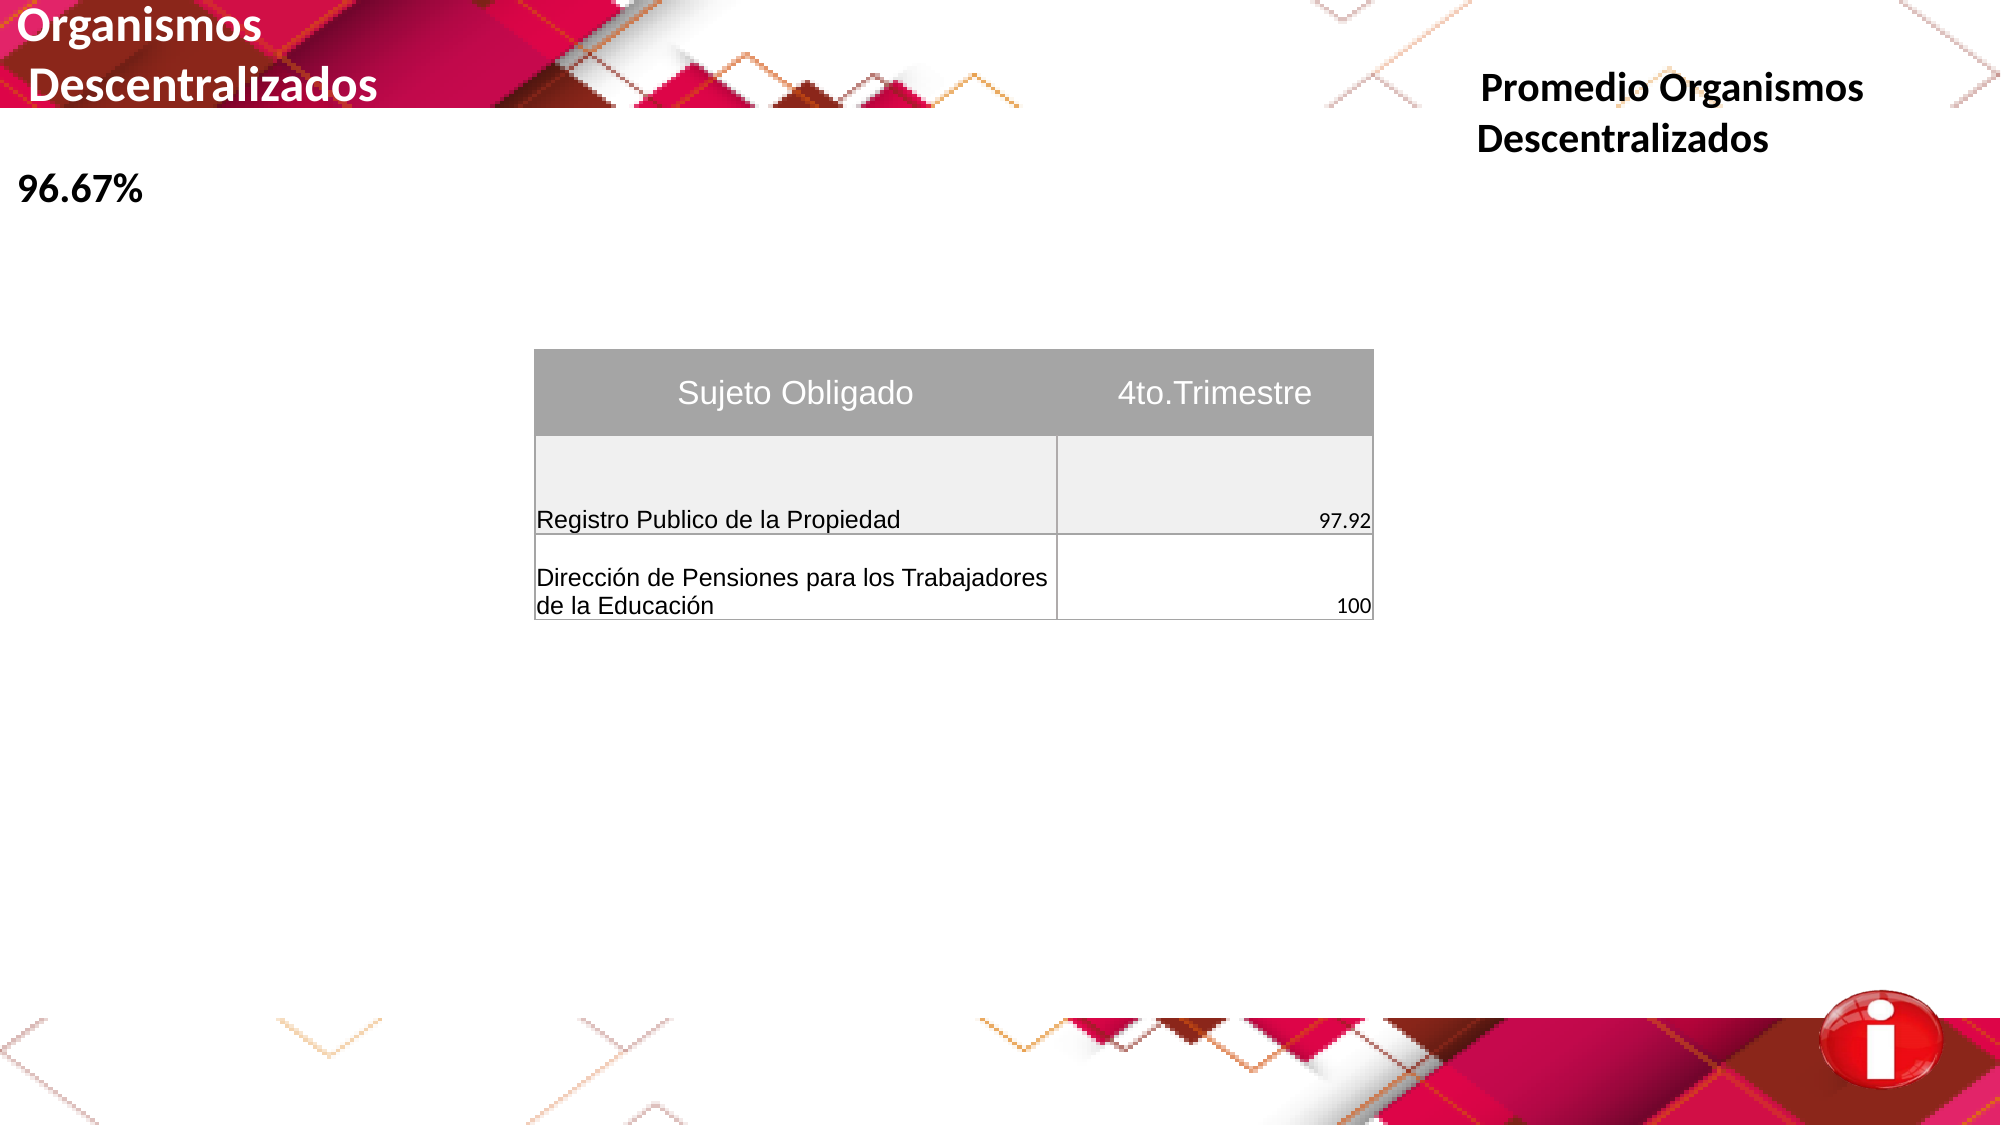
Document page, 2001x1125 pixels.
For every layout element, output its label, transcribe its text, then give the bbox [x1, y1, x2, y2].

table_cell Dirección de Pensiones para los Trabajadores de la Educación [536, 535, 1056, 619]
table_cell Registro Publico de la Propiedad [536, 436, 1056, 533]
table_cell 100 [1058, 535, 1372, 619]
table_cell 97.92 [1058, 436, 1372, 533]
picture [0, 987, 2000, 1125]
text_box Organismos Descentralizados Promedio Organismos Descentralizados 96.67% [2, 0, 1906, 219]
table_header 4to.Trimestre [1057, 351, 1372, 435]
table_header Sujeto Obligado [536, 351, 1057, 435]
picture [1906, 0, 2001, 108]
